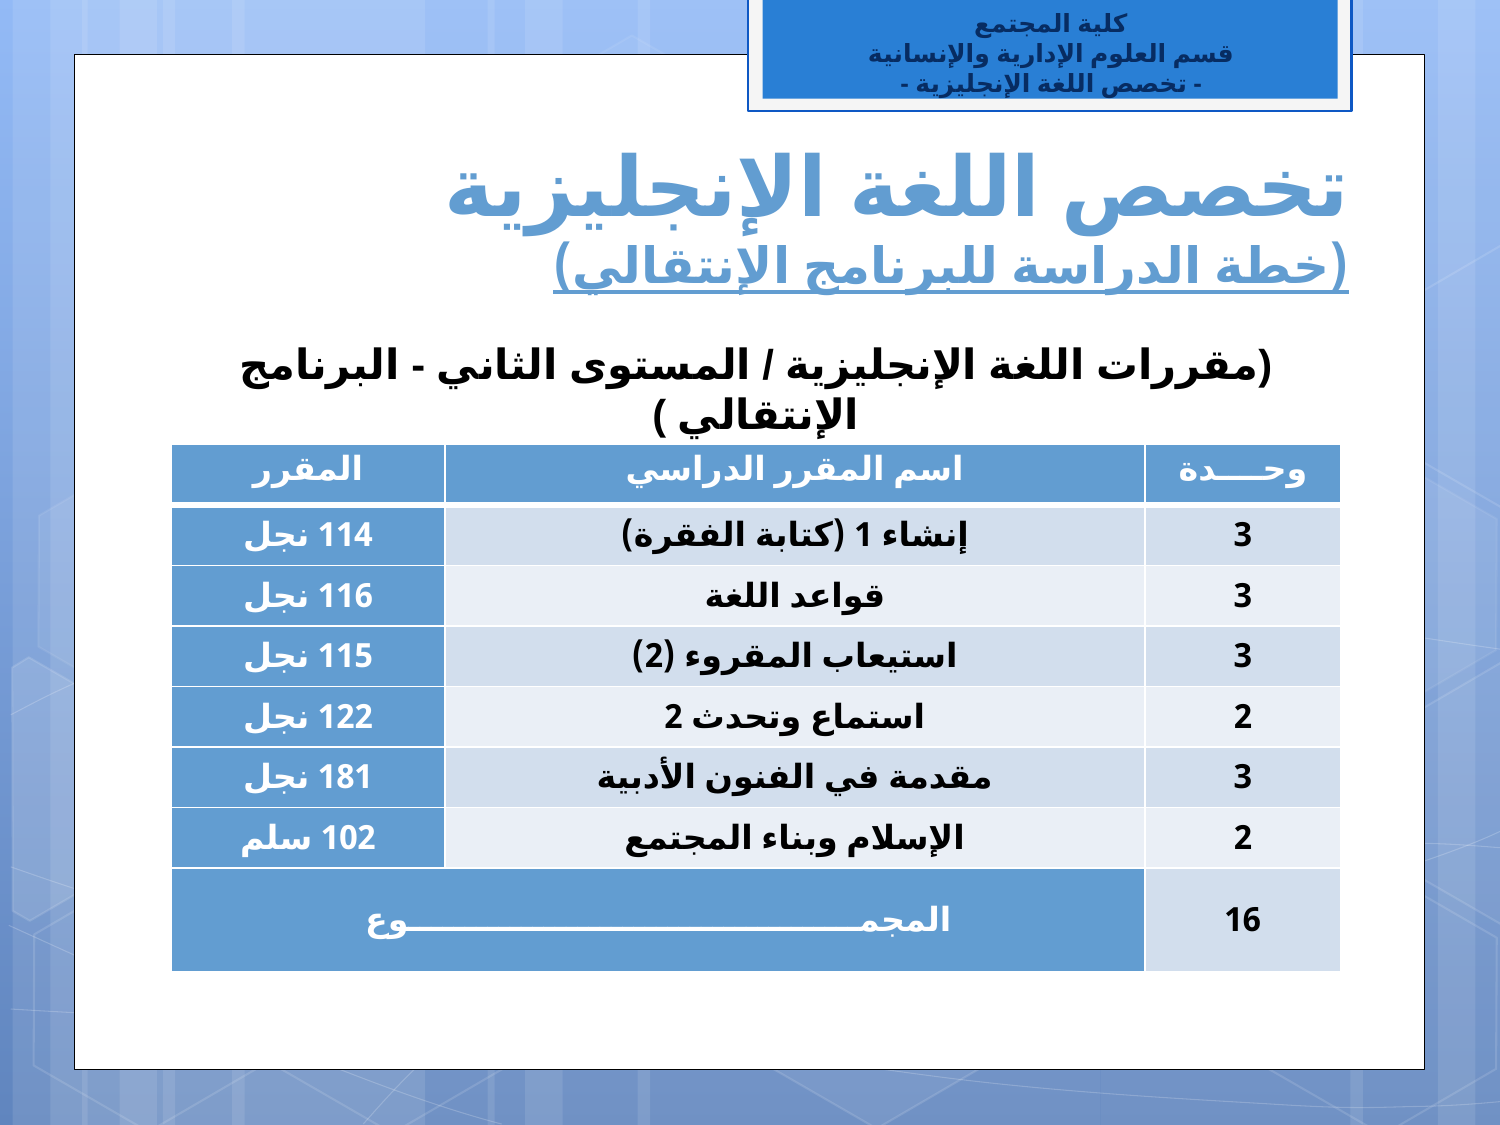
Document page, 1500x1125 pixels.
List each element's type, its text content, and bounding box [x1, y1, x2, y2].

table_cell قواعد اللغة [446, 566, 1144, 625]
table_header المقرر [172, 445, 444, 502]
table_header اسم المقرر الدراسي [446, 445, 1144, 502]
table_cell استيعاب المقروء (2) [446, 627, 1144, 686]
table_cell الإسلام وبناء المجتمع [446, 808, 1144, 867]
table_cell 3 [1146, 748, 1340, 807]
table_cell 2 [1146, 687, 1340, 746]
table_cell 122 نجل [172, 687, 444, 746]
table_cell 102 سلم [172, 808, 444, 867]
text_box (مقررات اللغة الإنجليزية / المستوى الثاني - البرنامج الإنتقالي ) [171, 329, 1341, 444]
table_cell 181 نجل [172, 748, 444, 807]
table_header وحــــدة [1146, 445, 1340, 502]
table_cell 3 [1146, 627, 1340, 686]
table_cell إنشاء 1 (كتابة الفقرة) [446, 508, 1144, 565]
table_cell 2 [1146, 808, 1340, 867]
title تخصص اللغة الإنجليزية (خطة الدراسة للبرنامج الإنتقالي) [211, 113, 1365, 302]
table_cell المجمــــــــــــــــــــــــــــــــــــــــوع [172, 869, 1144, 971]
table_cell 3 [1146, 508, 1340, 565]
table_cell 114 نجل [172, 508, 444, 565]
table_cell استماع وتحدث 2 [446, 687, 1144, 746]
table_cell مقدمة في الفنون الأدبية [446, 748, 1144, 807]
table_cell 16 [1146, 869, 1340, 971]
table_cell 3 [1146, 566, 1340, 625]
list [171, 381, 1283, 444]
table_cell 115 نجل [172, 627, 444, 686]
text_box كلية المجتمع قسم العلوم الإدارية والإنسانية - تخصص اللغة الإنجليزية - [773, 0, 1329, 105]
table_cell 116 نجل [172, 566, 444, 625]
